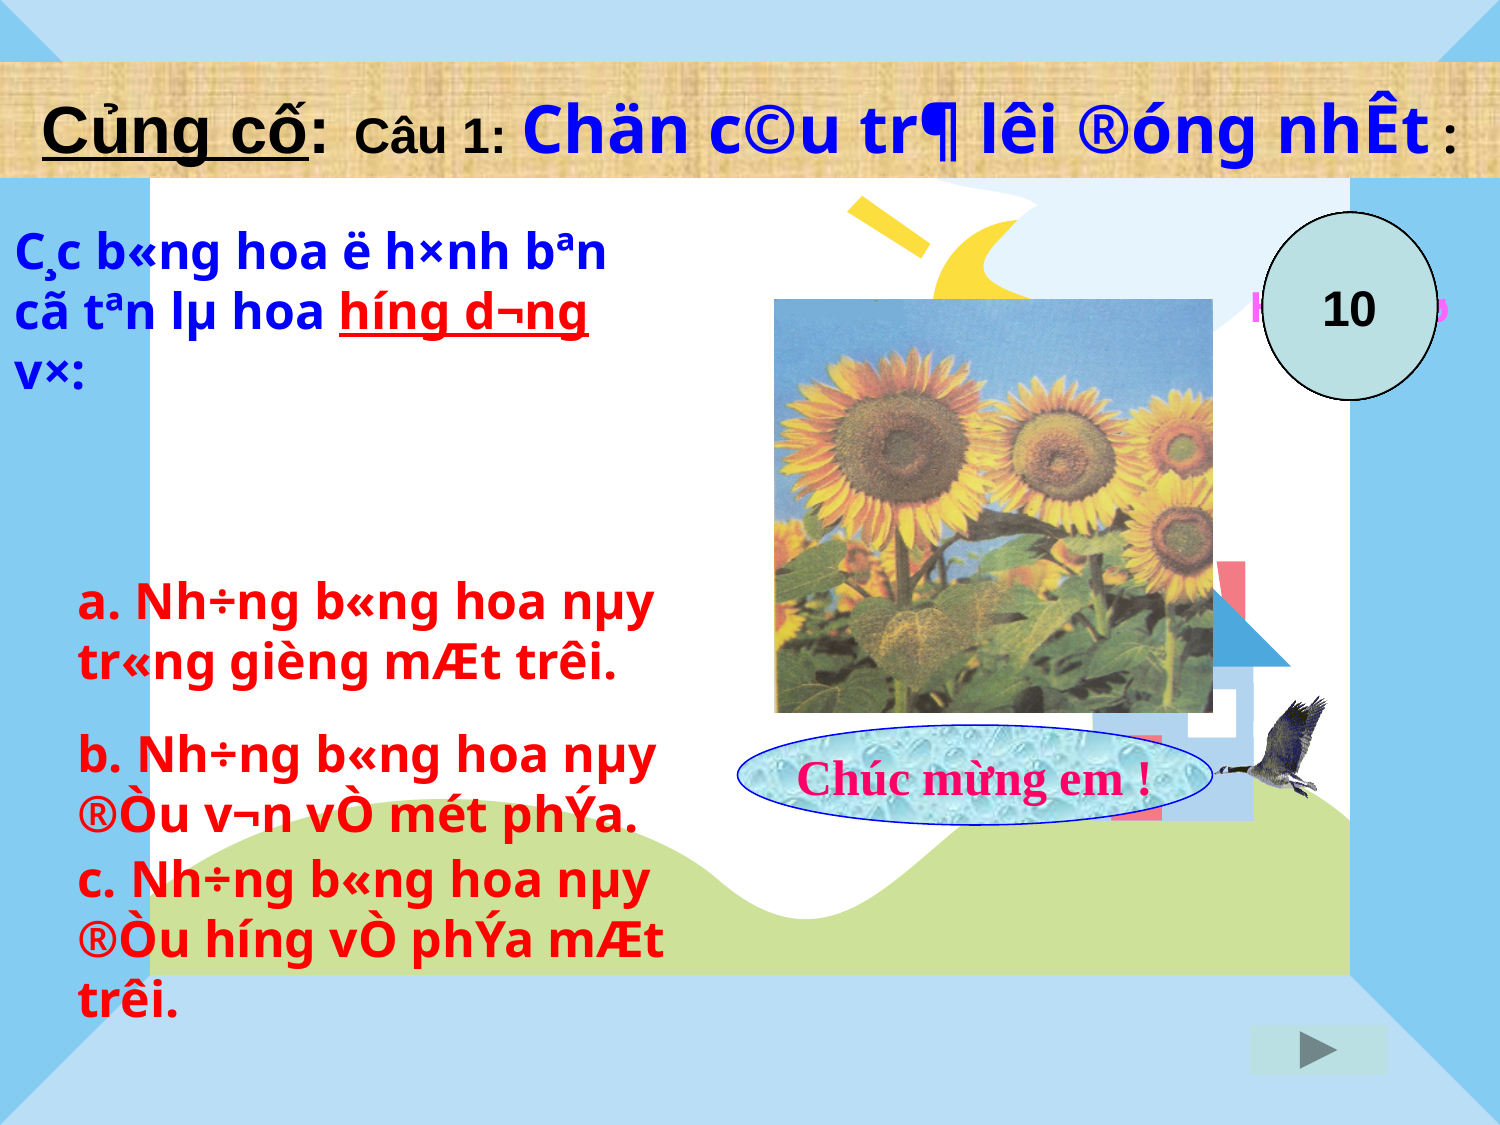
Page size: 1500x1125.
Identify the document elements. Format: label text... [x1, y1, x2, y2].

text_box [1249, 1025, 1388, 1076]
text_box c. Nh÷ng b«ng hoa nµy ®Òu h­íng vÒ phÝa mÆt trêi. [62, 840, 788, 1035]
picture [0, 0, 1500, 62]
text_box C¸c b«ng hoa ë h×nh bªn cã tªn lµ hoa h­íng d­¬ng v×: [0, 212, 675, 408]
text_box b. Nh÷ng b«ng hoa nµy ®Òu v­¬n vÒ mét phÝa. [62, 715, 788, 840]
text_box 10 [1262, 212, 1438, 400]
text_box a. Nh÷ng b«ng hoa nµy tr«ng gièng mÆt trêi. [62, 562, 769, 698]
text_box Củng cố: Câu 1: Chän c©u tr¶ lêi ®óng nhÊt : [0, 62, 1500, 178]
picture [0, 178, 1500, 1125]
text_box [737, 687, 1351, 826]
